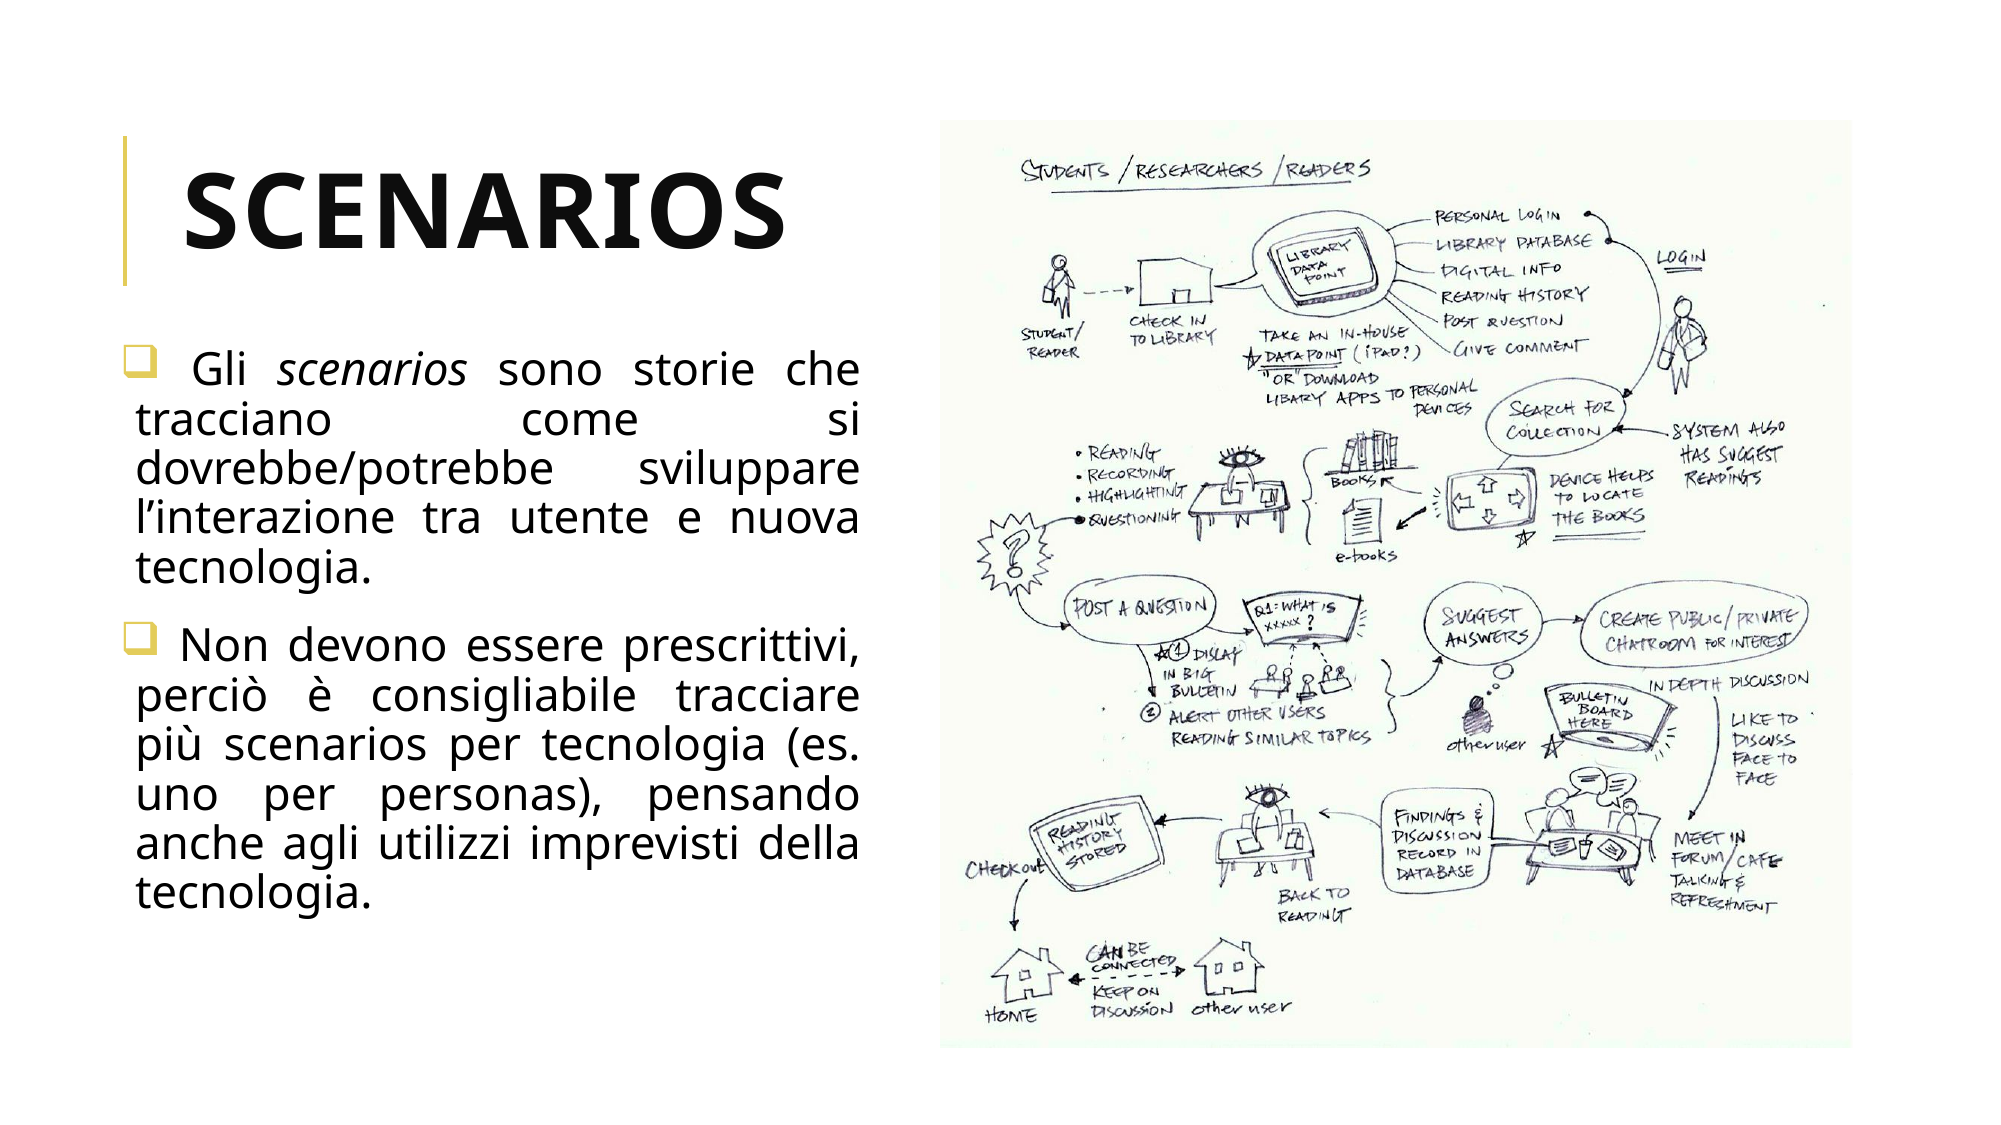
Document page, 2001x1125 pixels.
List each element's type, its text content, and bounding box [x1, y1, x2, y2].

list Gli scenarios sono storie che tracciano come si dovrebbe/potrebbe sviluppare l’interazione tra utente e nuova tecnologia. Non devono essere prescrittivi, perciò è consigliabile tracciare più scenarios per tecnologia (es. uno per personas), pensando anche agli utilizzi imprevisti della tecnologia. [112, 338, 869, 999]
picture [940, 119, 1853, 1048]
title Scenarios [168, 96, 1763, 342]
